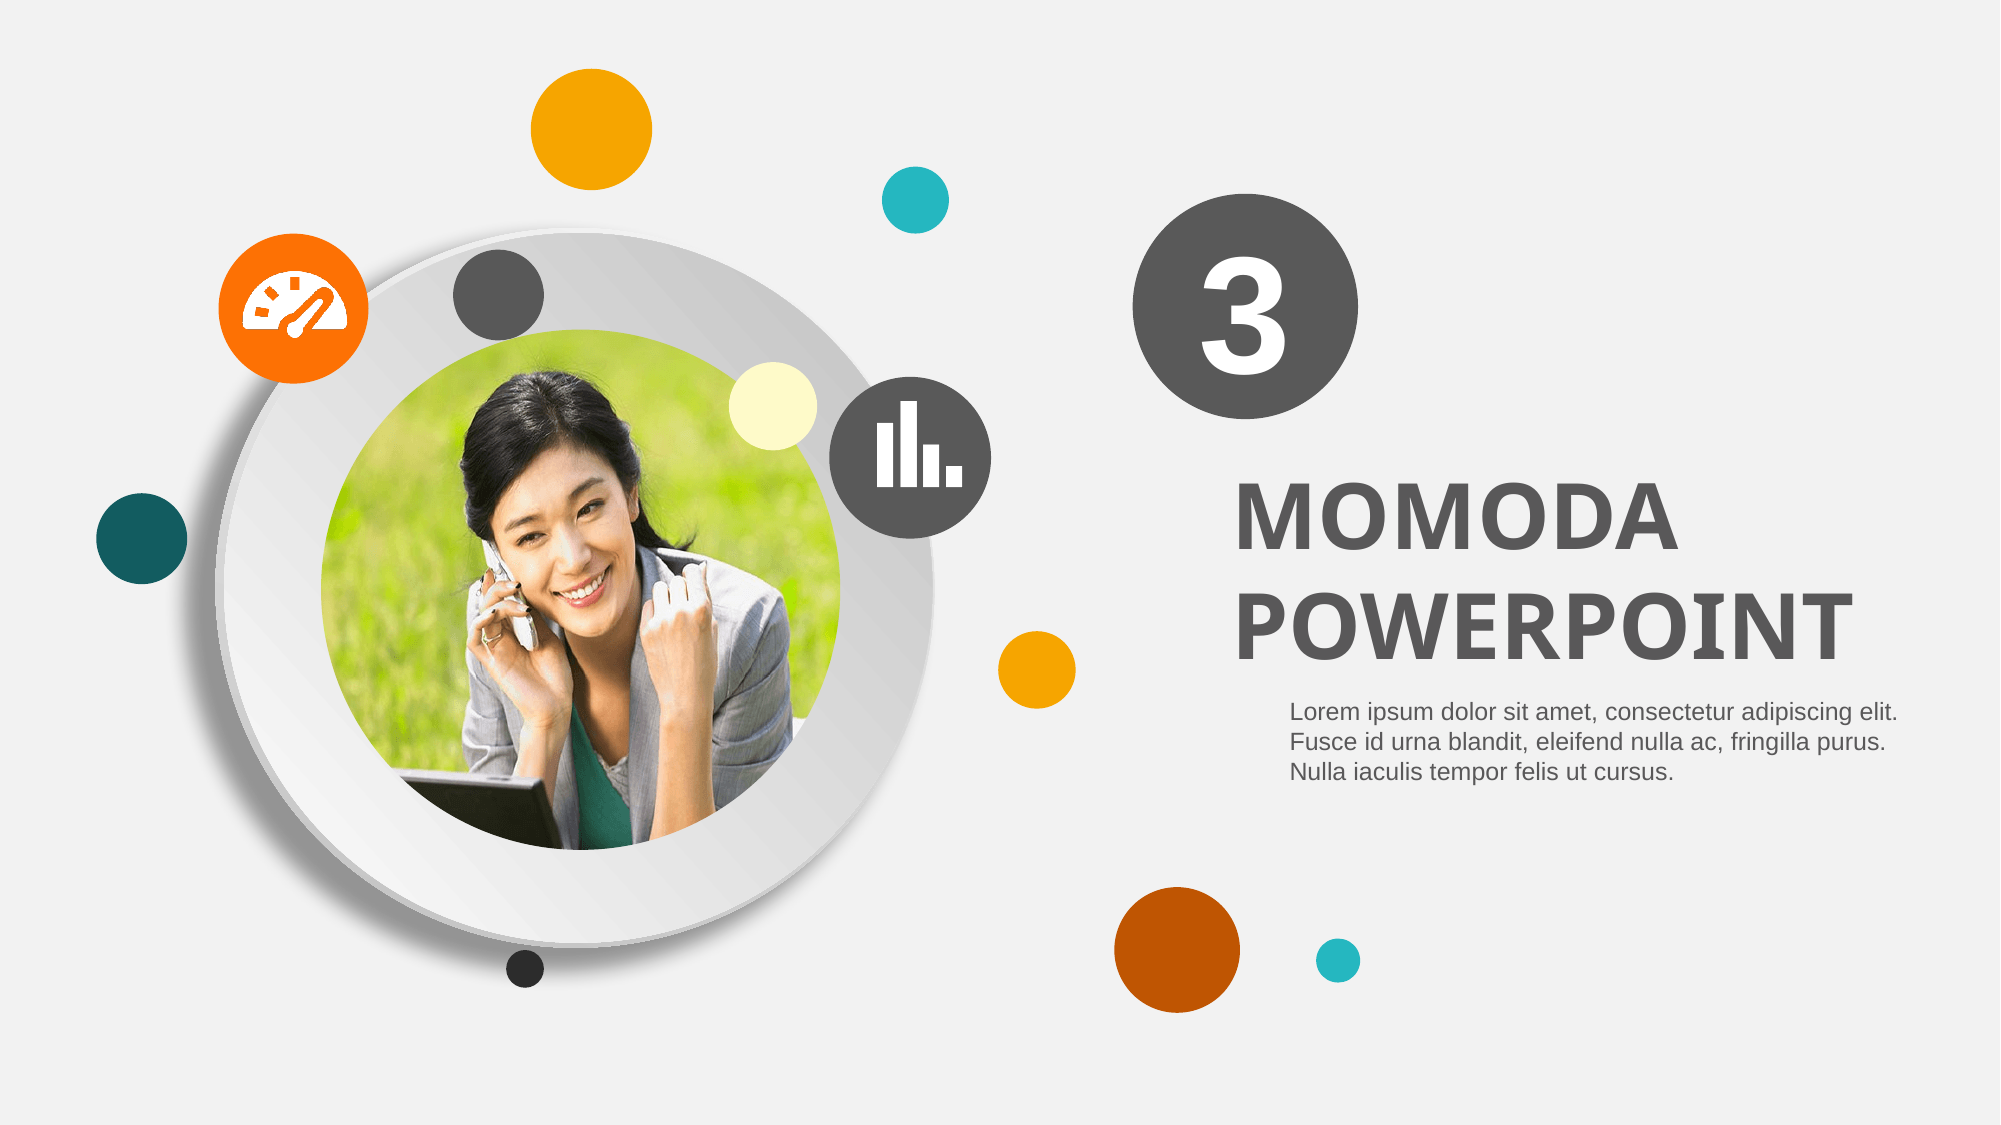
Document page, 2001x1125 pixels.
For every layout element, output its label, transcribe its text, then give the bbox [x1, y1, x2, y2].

text_box [997, 630, 1077, 710]
text_box [95, 492, 189, 586]
text_box [880, 165, 950, 229]
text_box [218, 233, 369, 384]
text_box [529, 67, 654, 192]
text_box 3 [1131, 192, 1360, 421]
text_box [505, 948, 545, 989]
text_box MOMODA POWERPOINT [1216, 450, 1870, 686]
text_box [215, 227, 935, 948]
text_box [1315, 937, 1362, 984]
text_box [829, 376, 992, 539]
text_box [1113, 886, 1242, 1014]
text_box Lorem ipsum dolor sit amet, consectetur adipiscing elit. Fusce id urna blandit, eleifend nulla ac, fringilla purus. Nulla iaculis tempor felis ut cursus. [1274, 687, 1934, 793]
